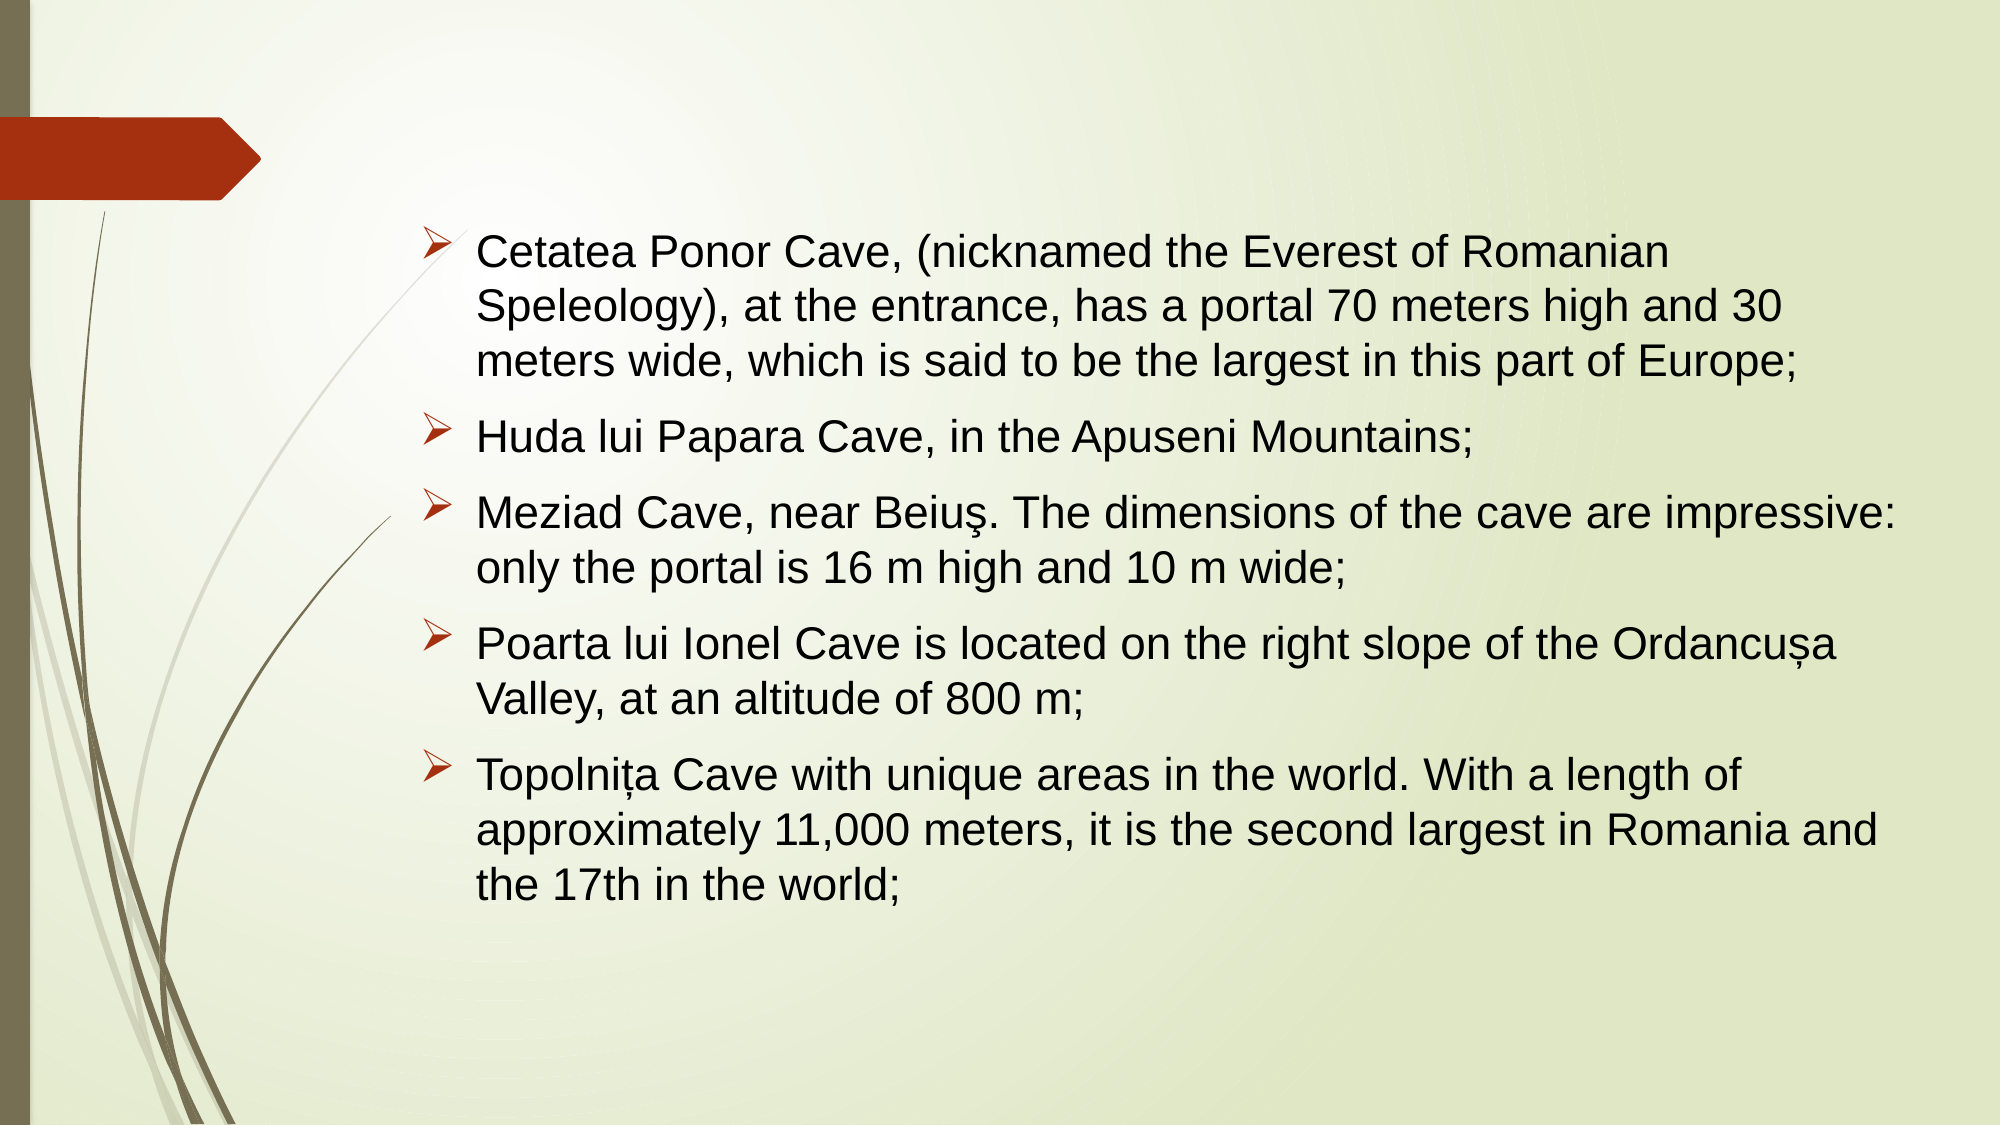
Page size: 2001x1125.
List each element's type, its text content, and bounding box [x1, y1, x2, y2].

list Cetatea Ponor Cave, (nicknamed the Everest of Romanian Speleology), at the entrance, has a portal 70 meters high and 30 meters wide, which is said to be the largest in this part of Europe; Huda lui Papara Cave, in the Apuseni Mountains; Meziad Cave, near Beiuş. The dimensions of the cave are impressive: only the portal is 16 m high and 10 m wide; Poarta lui Ionel Cave is located on the right slope of the Ordancușa Valley, at an altitude of 800 m; Topolnița Cave with unique areas in the world. With a length of approximately 11,000 meters, it is the second largest in Romania and the 17th in the world; [404, 213, 1932, 982]
